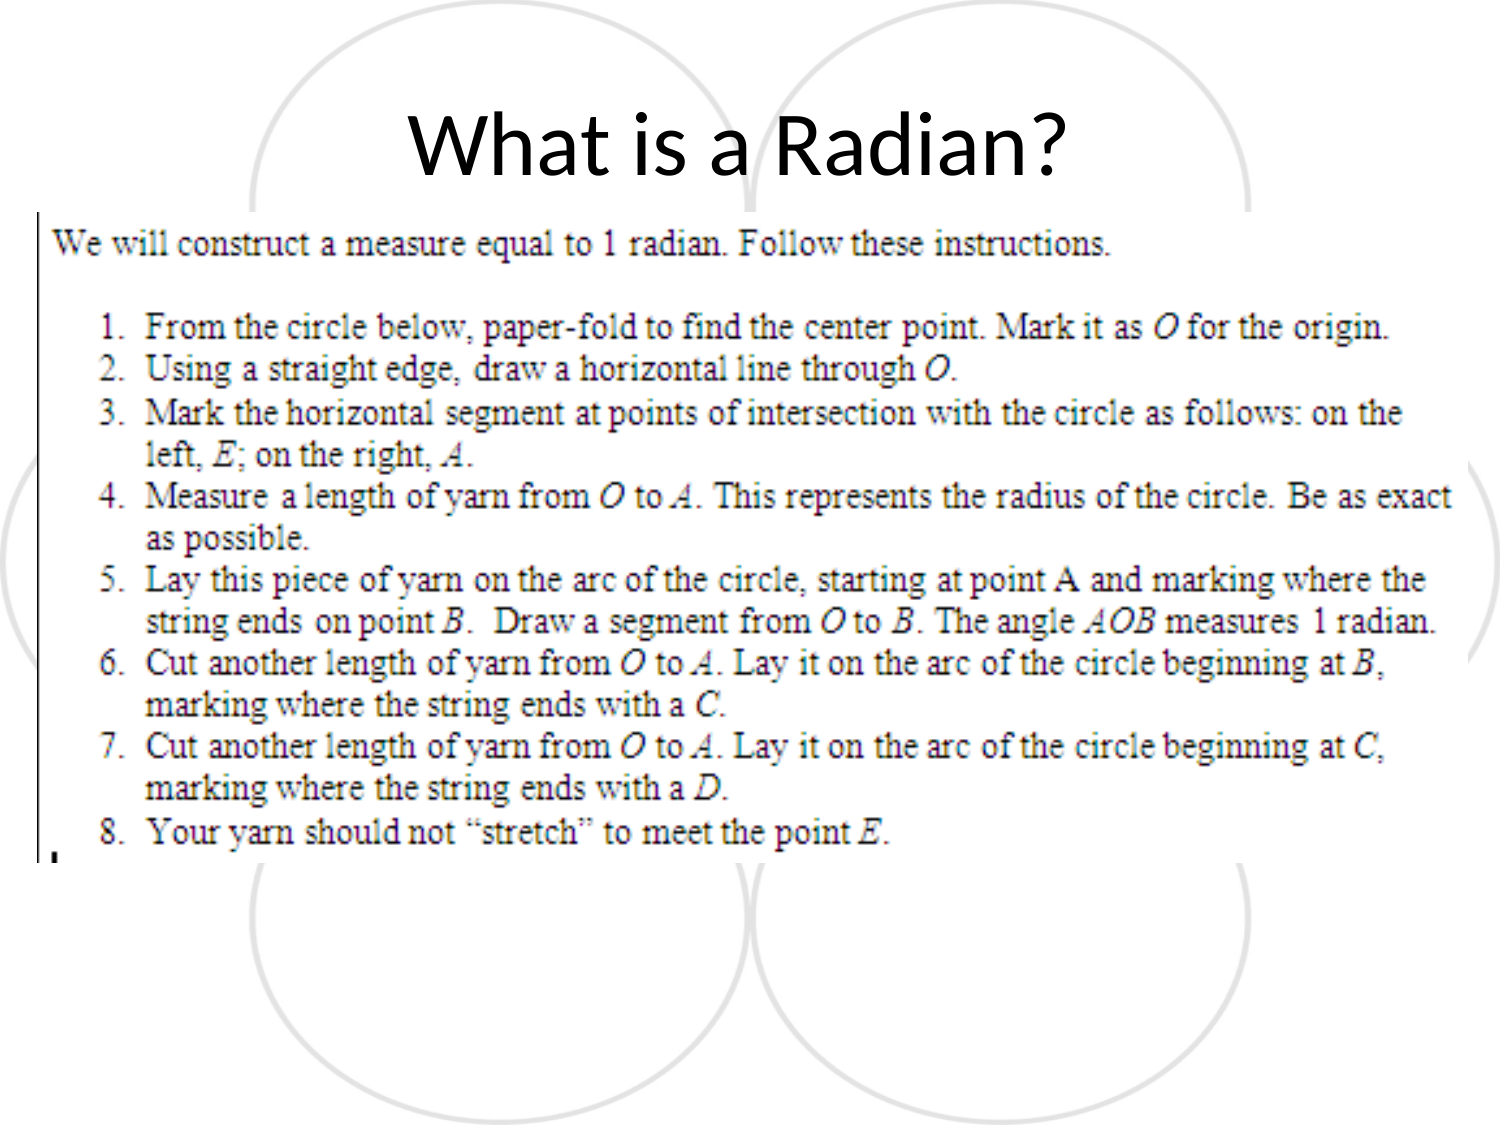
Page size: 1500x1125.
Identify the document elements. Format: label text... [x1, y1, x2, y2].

title What is a Radian? [75, 45, 1425, 210]
picture [37, 212, 1468, 863]
